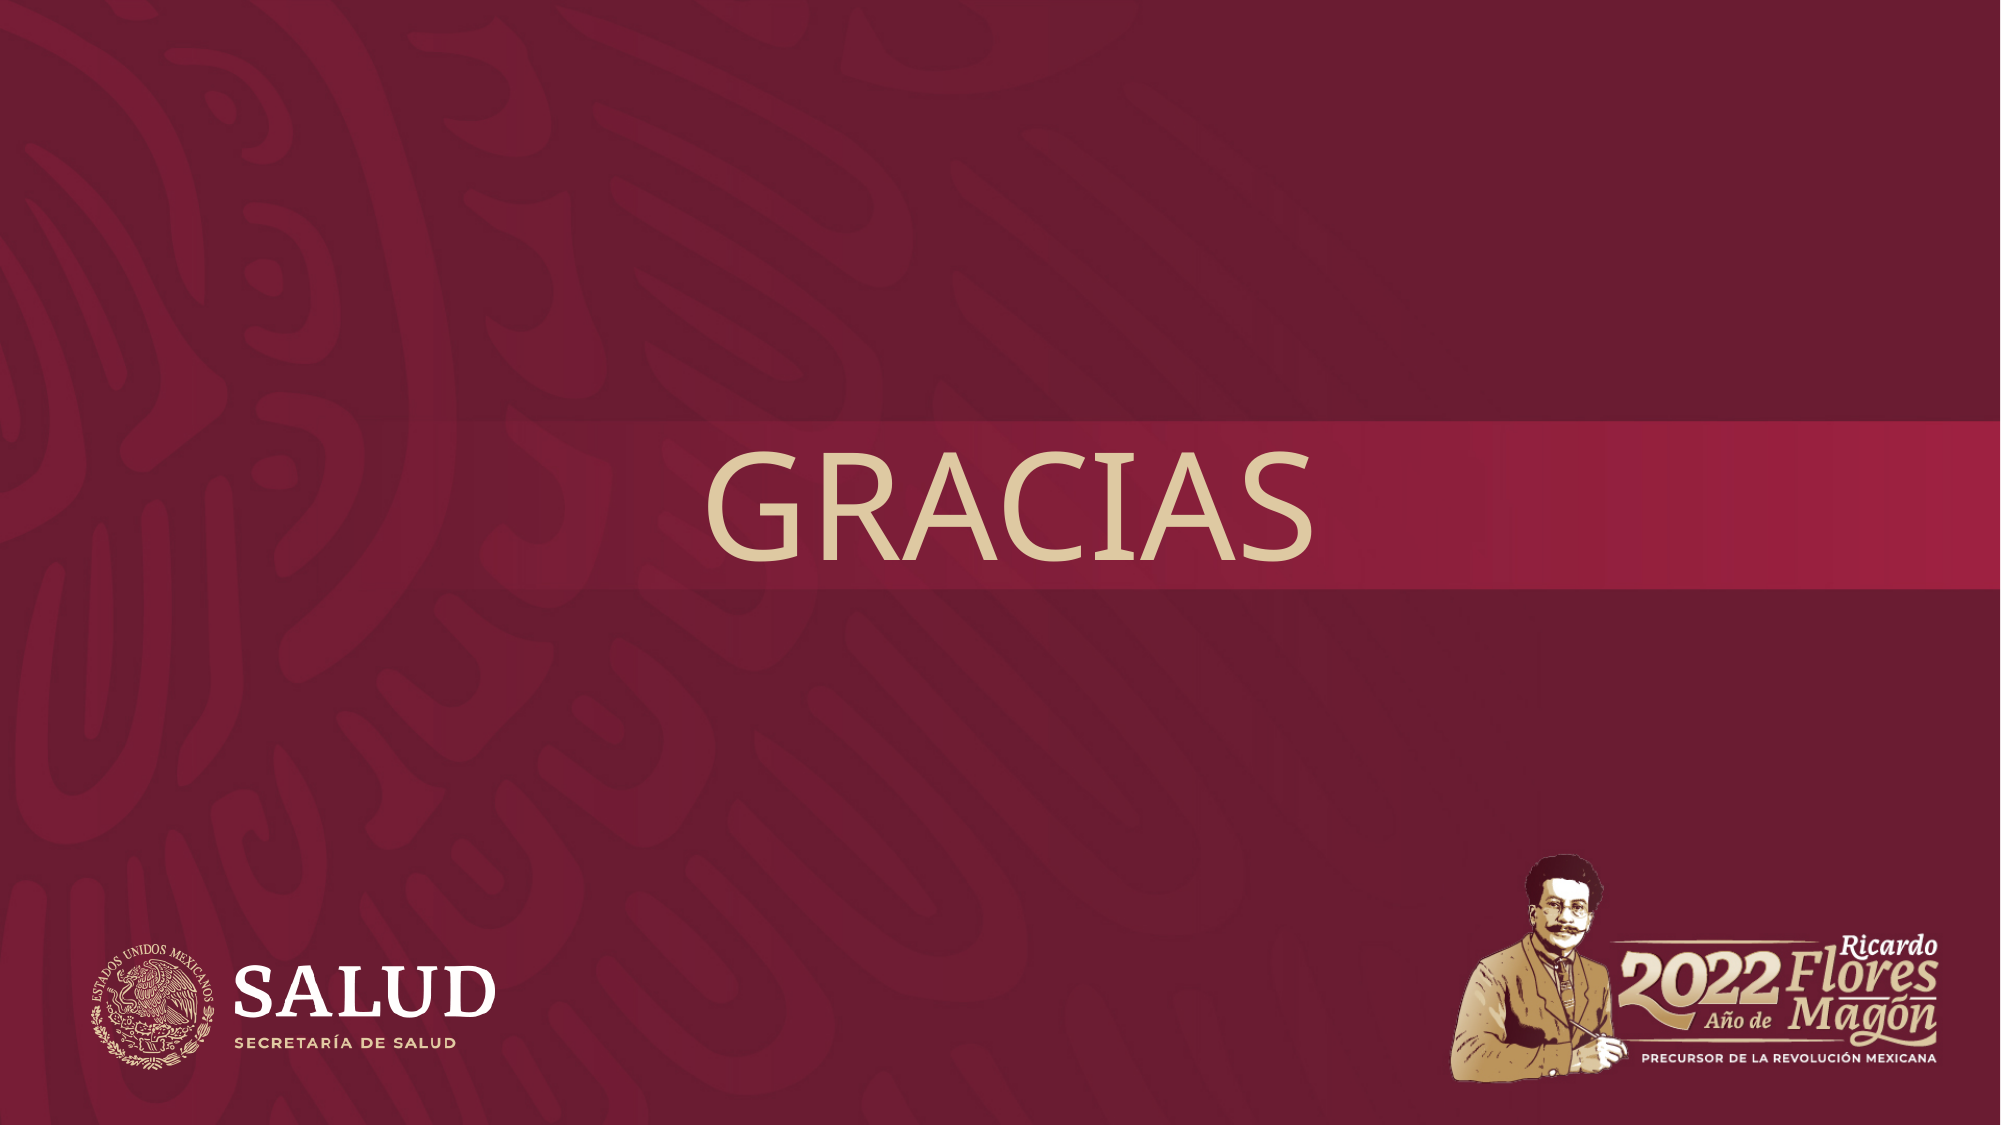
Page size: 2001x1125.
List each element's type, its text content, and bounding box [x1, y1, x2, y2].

list GRACIAS [178, 423, 1840, 585]
picture [0, 0, 2001, 1125]
